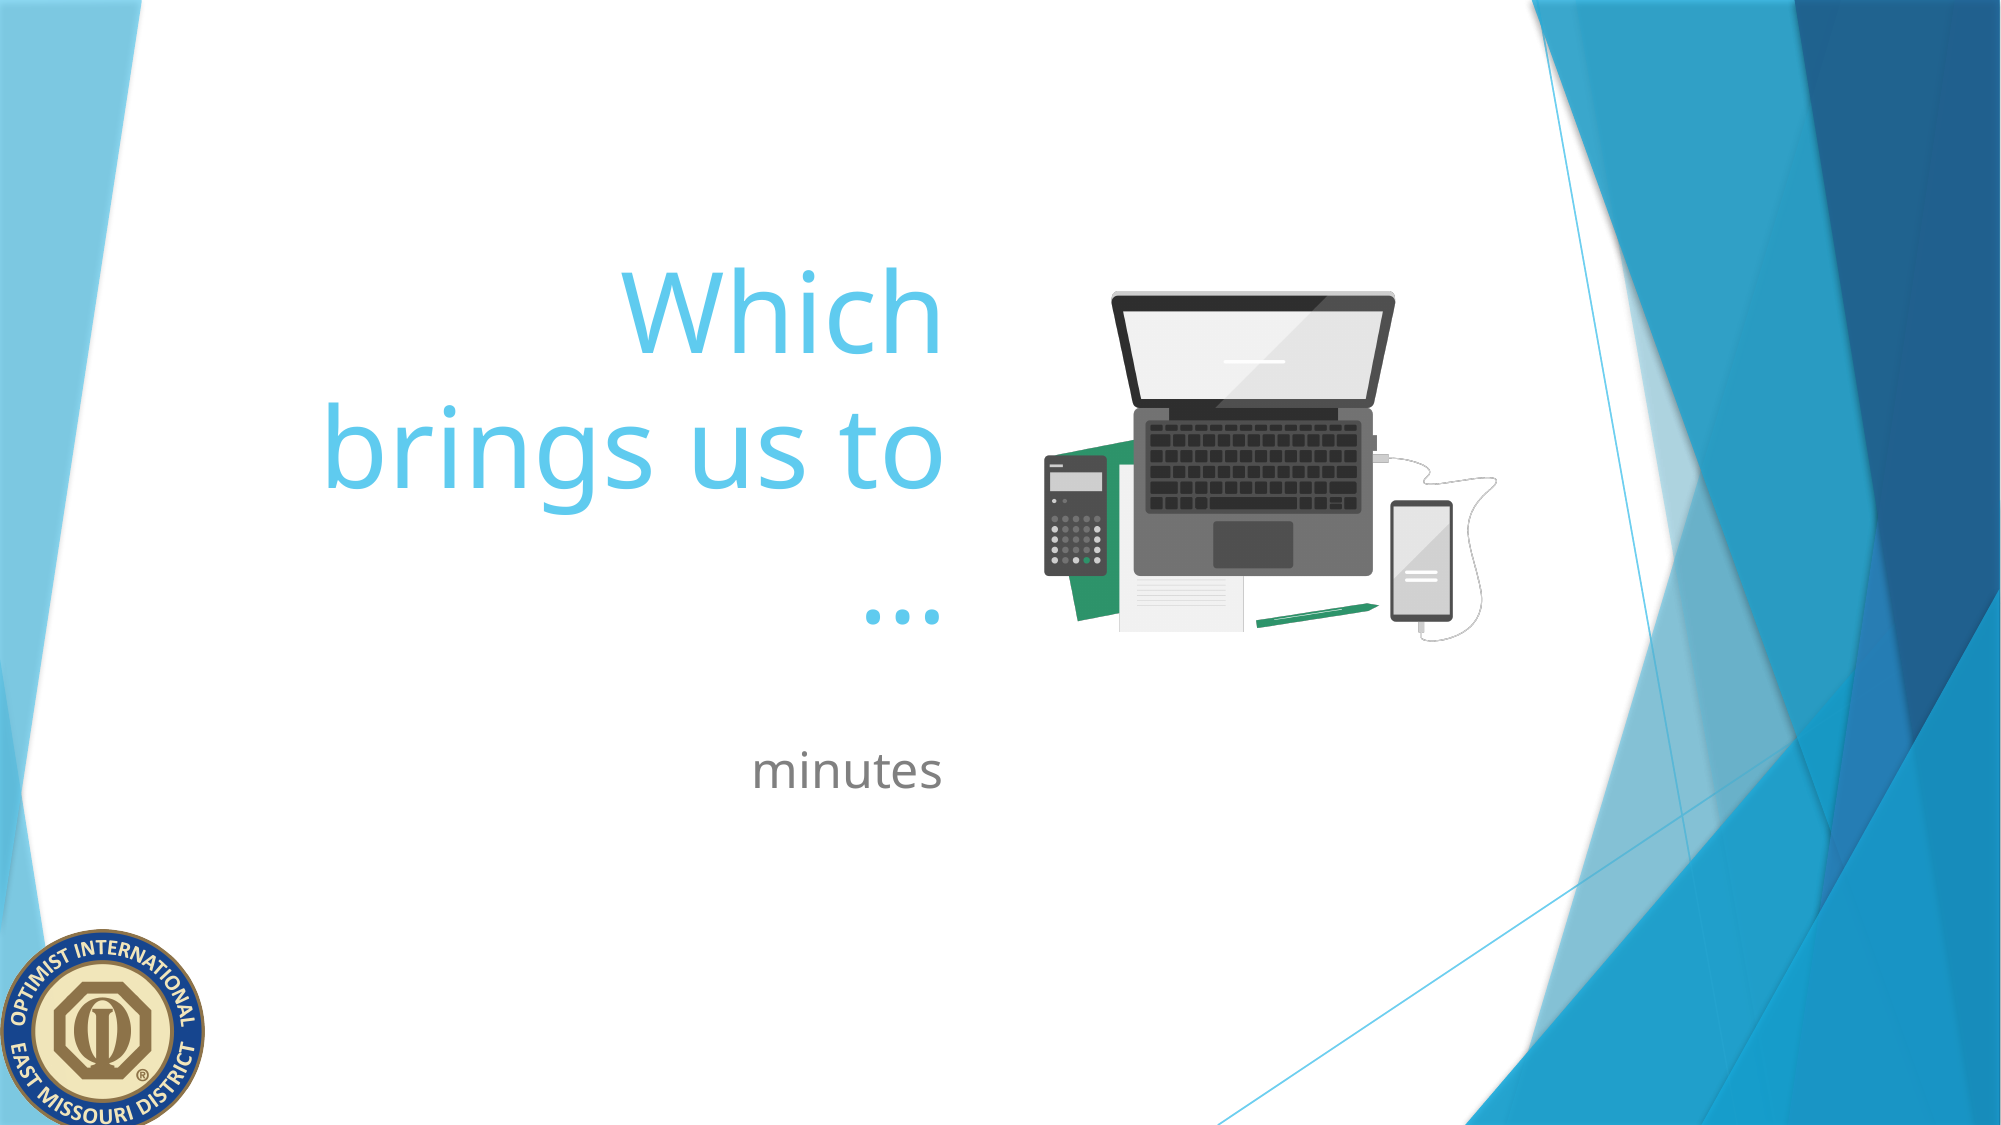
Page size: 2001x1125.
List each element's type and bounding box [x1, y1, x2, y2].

picture [0, 928, 205, 1125]
picture [1000, 191, 1540, 732]
text_box [0, 0, 2000, 1125]
